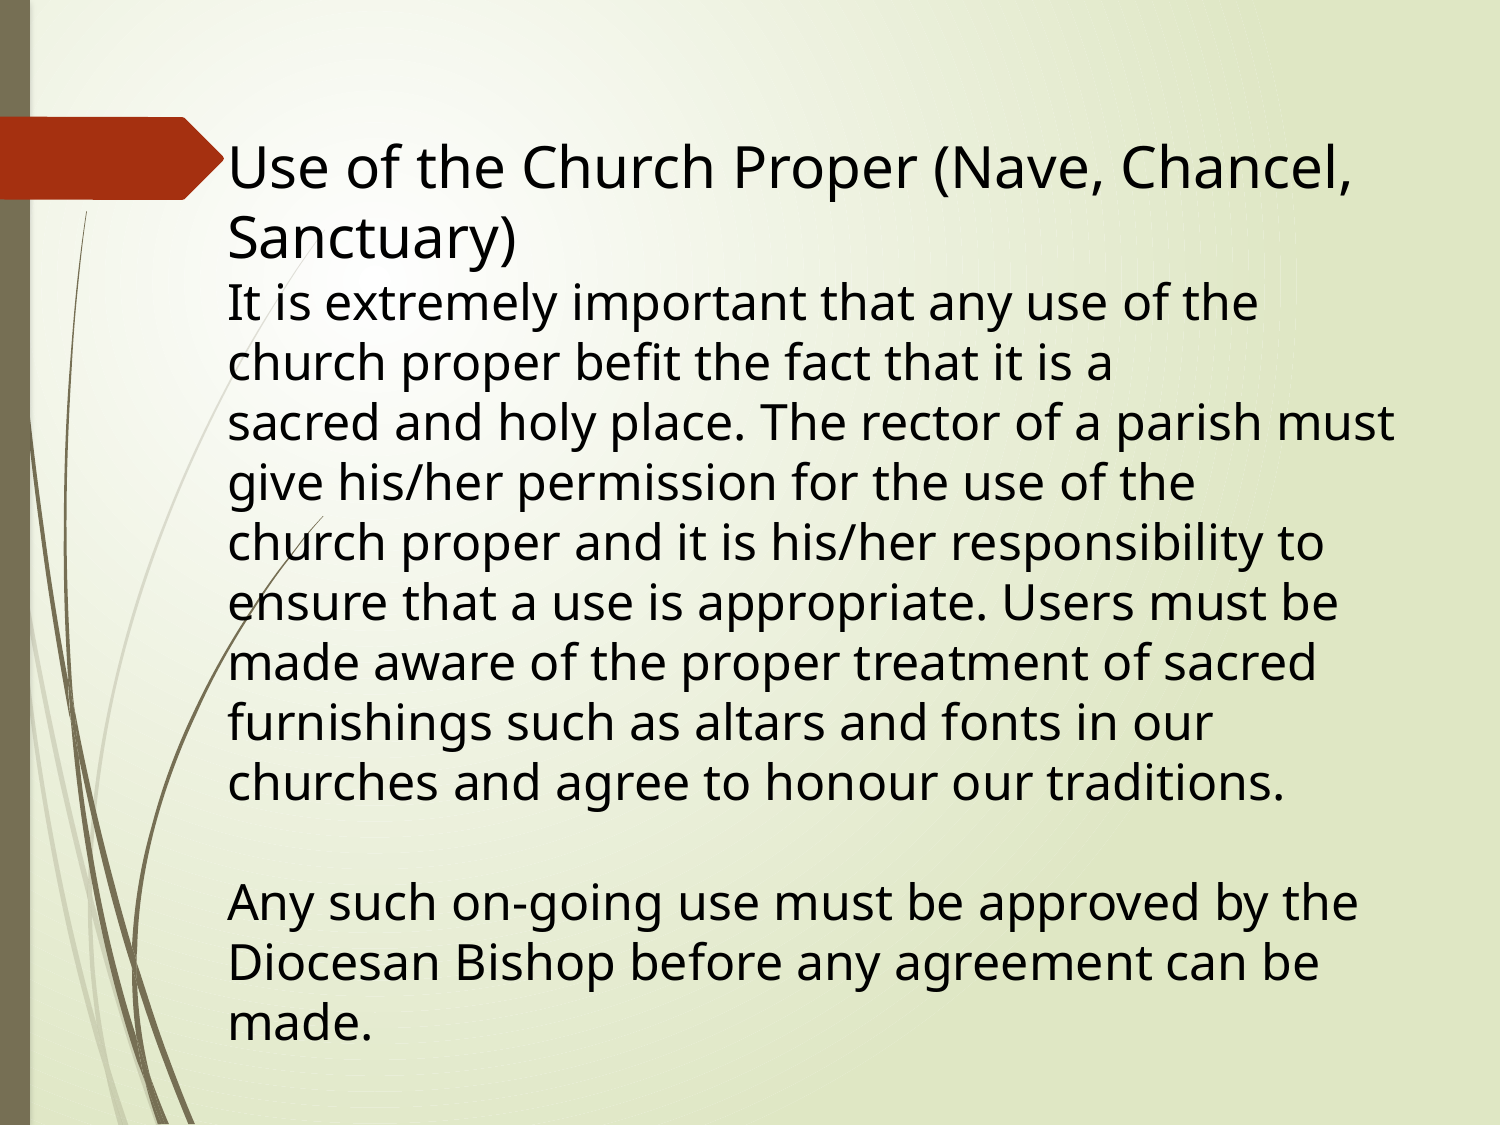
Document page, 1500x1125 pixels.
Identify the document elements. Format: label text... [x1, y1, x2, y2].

text_box Use of the Church Proper (Nave, Chancel, Sanctuary) It is extremely important that any use of the church proper befit the fact that it is a sacred and holy place. The rector of a parish must give his/her permission for the use of the church proper and it is his/her responsibility to ensure that a use is appropriate. Users must be made aware of the proper treatment of sacred furnishings such as altars and fonts in our churches and agree to honour our traditions. Any such on-going use must be approved by the Diocesan Bishop before any agreement can be made. [212, 123, 1425, 1058]
